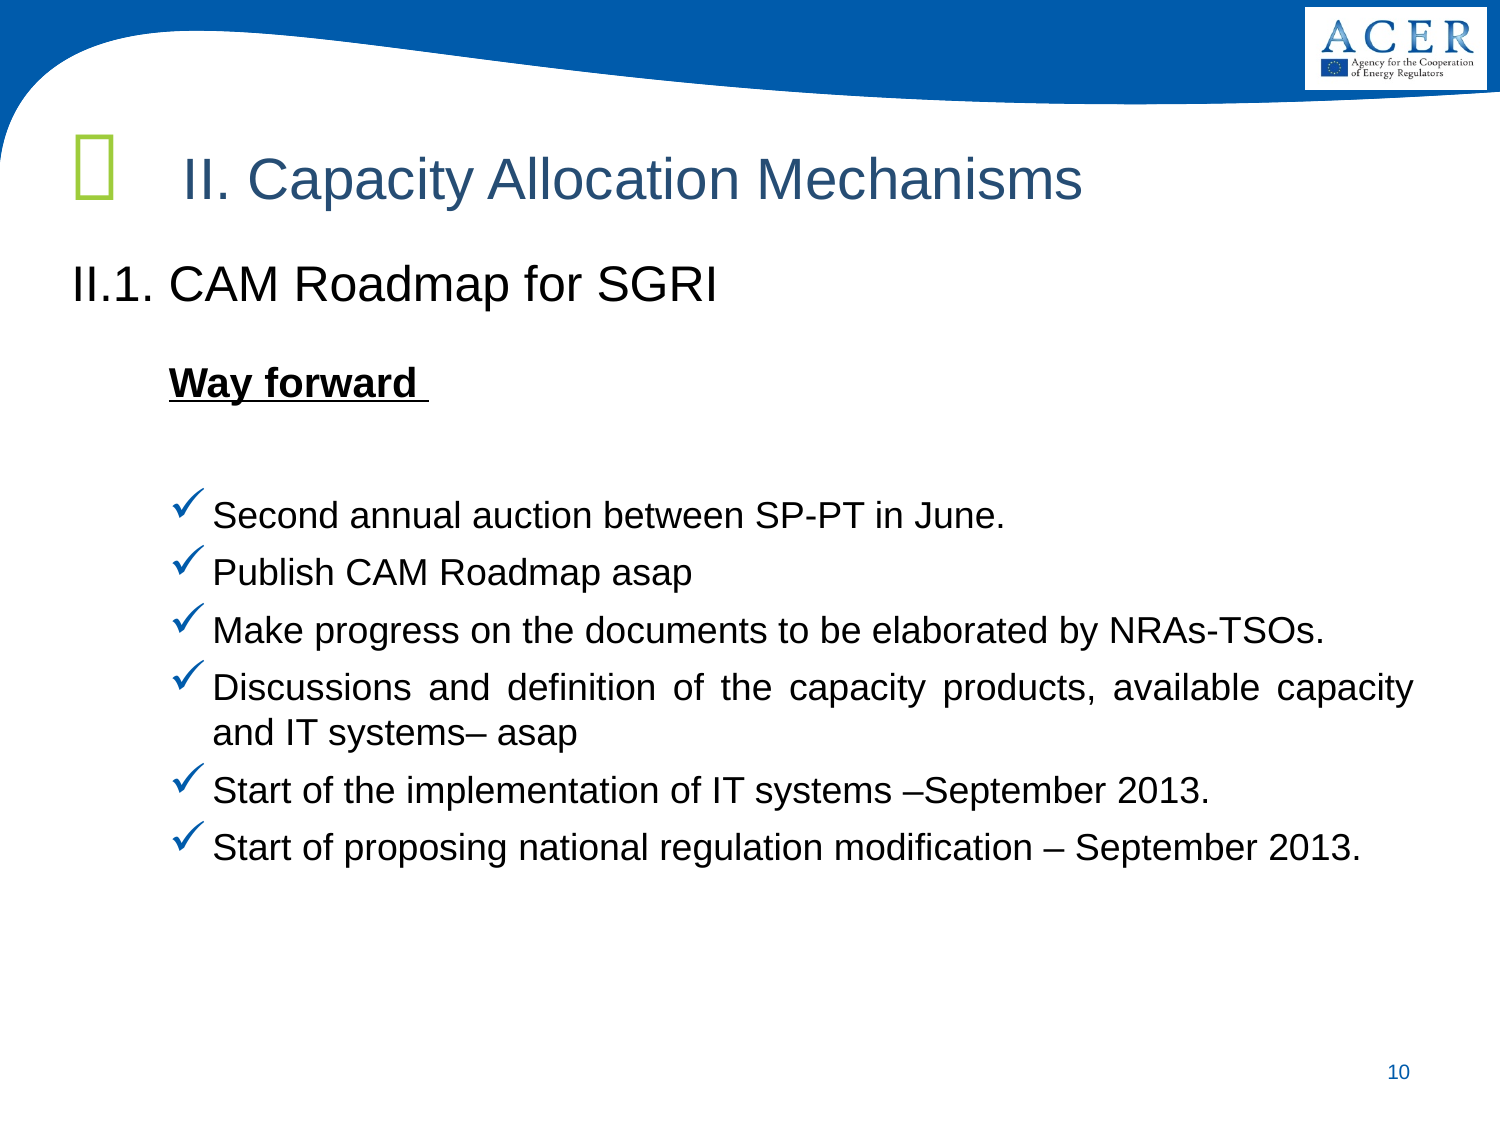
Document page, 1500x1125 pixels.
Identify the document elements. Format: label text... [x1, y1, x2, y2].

text_box II.1. CAM Roadmap for SGRI [41, 231, 1471, 319]
text_box II. Capacity Allocation Mechanisms [0, 119, 1283, 219]
picture [1305, 7, 1487, 90]
list Way forward Second annual auction between SP-PT in June. Publish CAM Roadmap asap Make progress on the documents to be elaborated by NRAs-TSOs. Discussions and definition of the capacity products, available capacity and IT systems– asap Start of the implementation of IT systems –September 2013. Start of proposing national regulation modification – September 2013. [64, 337, 1430, 1024]
